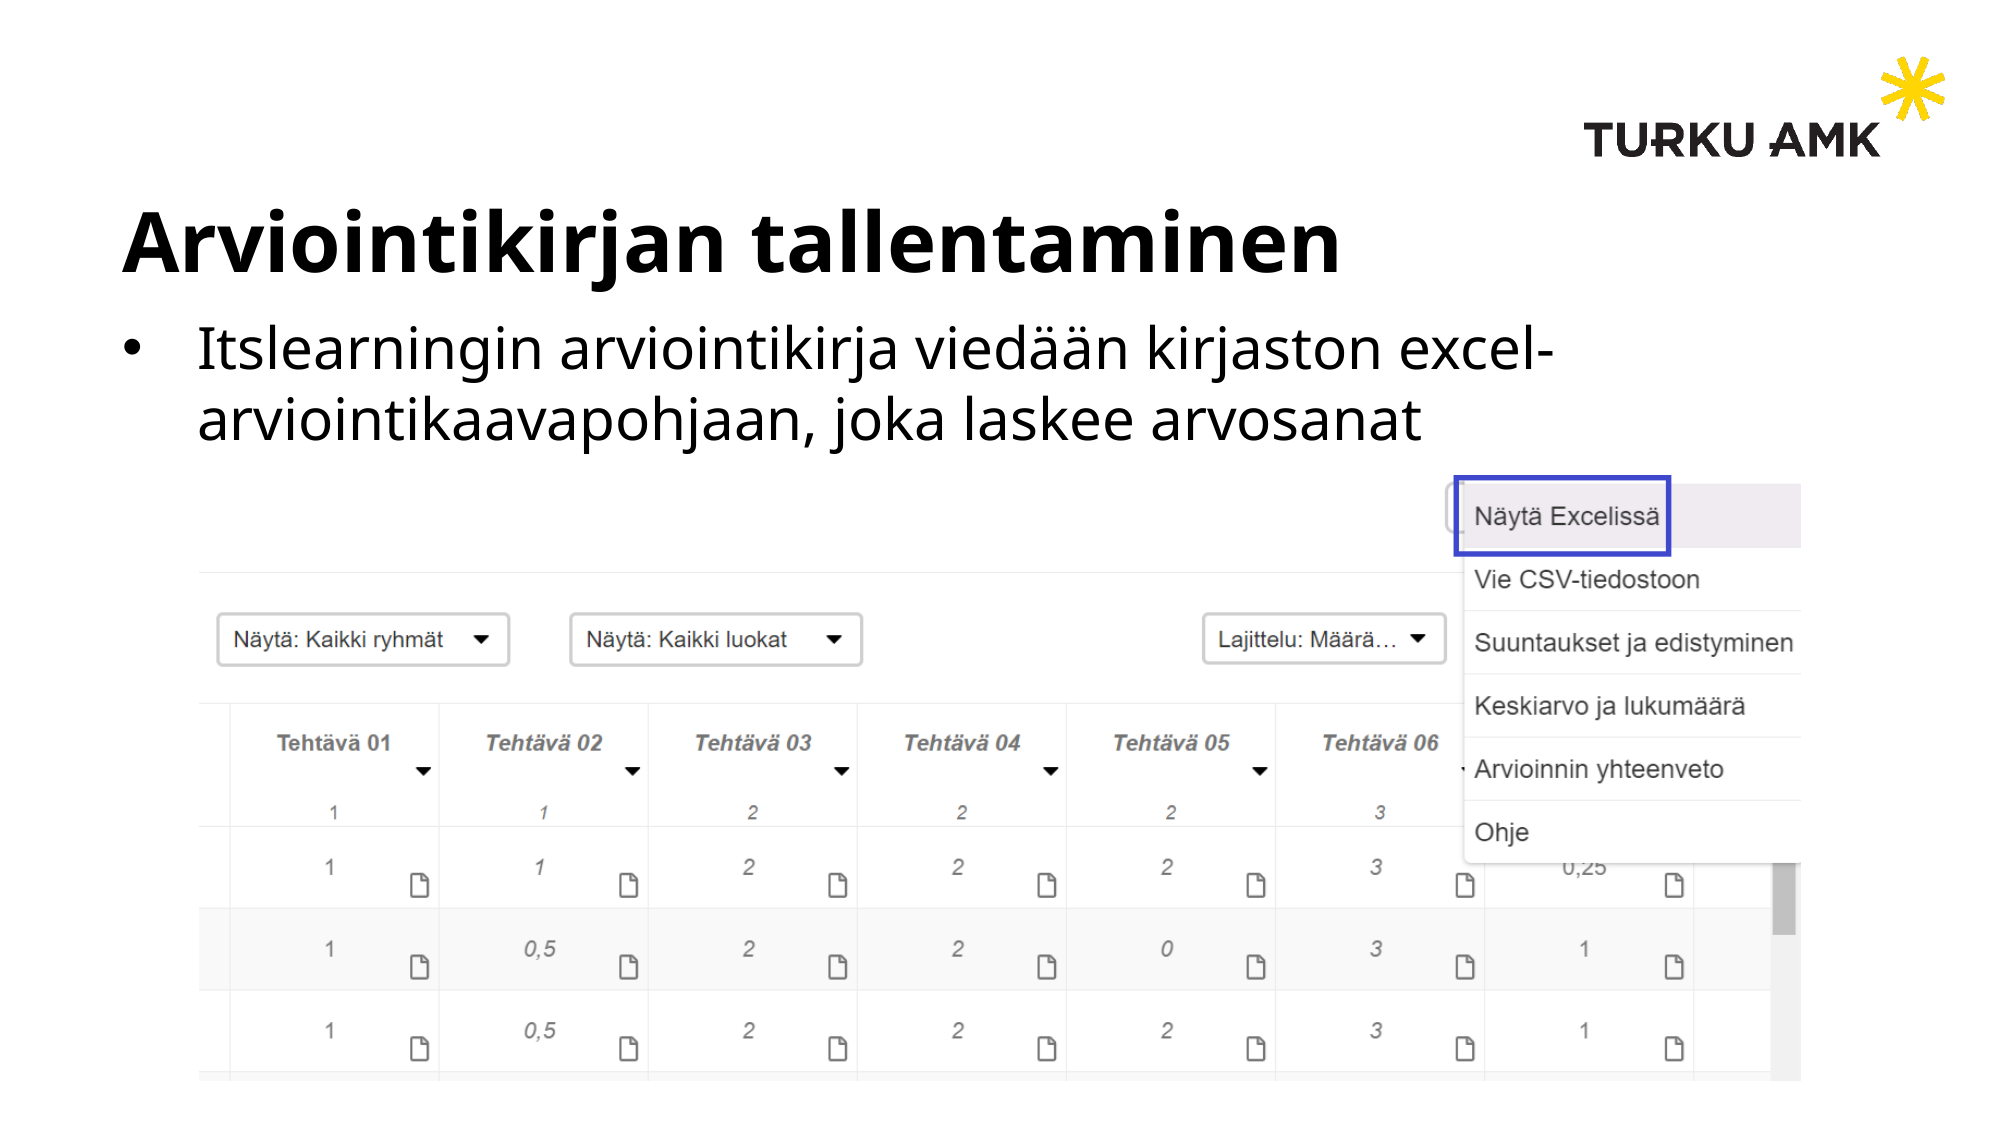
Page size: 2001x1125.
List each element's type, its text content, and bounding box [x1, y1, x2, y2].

picture [1584, 56, 1945, 157]
title Arviointikirjan tallentaminen [122, 100, 1525, 290]
list Itslearningin arviointikirja viedään kirjaston excel-arviointikaavapohjaan, joka laskee arvosanat [122, 311, 1865, 1059]
picture [199, 475, 1801, 1081]
